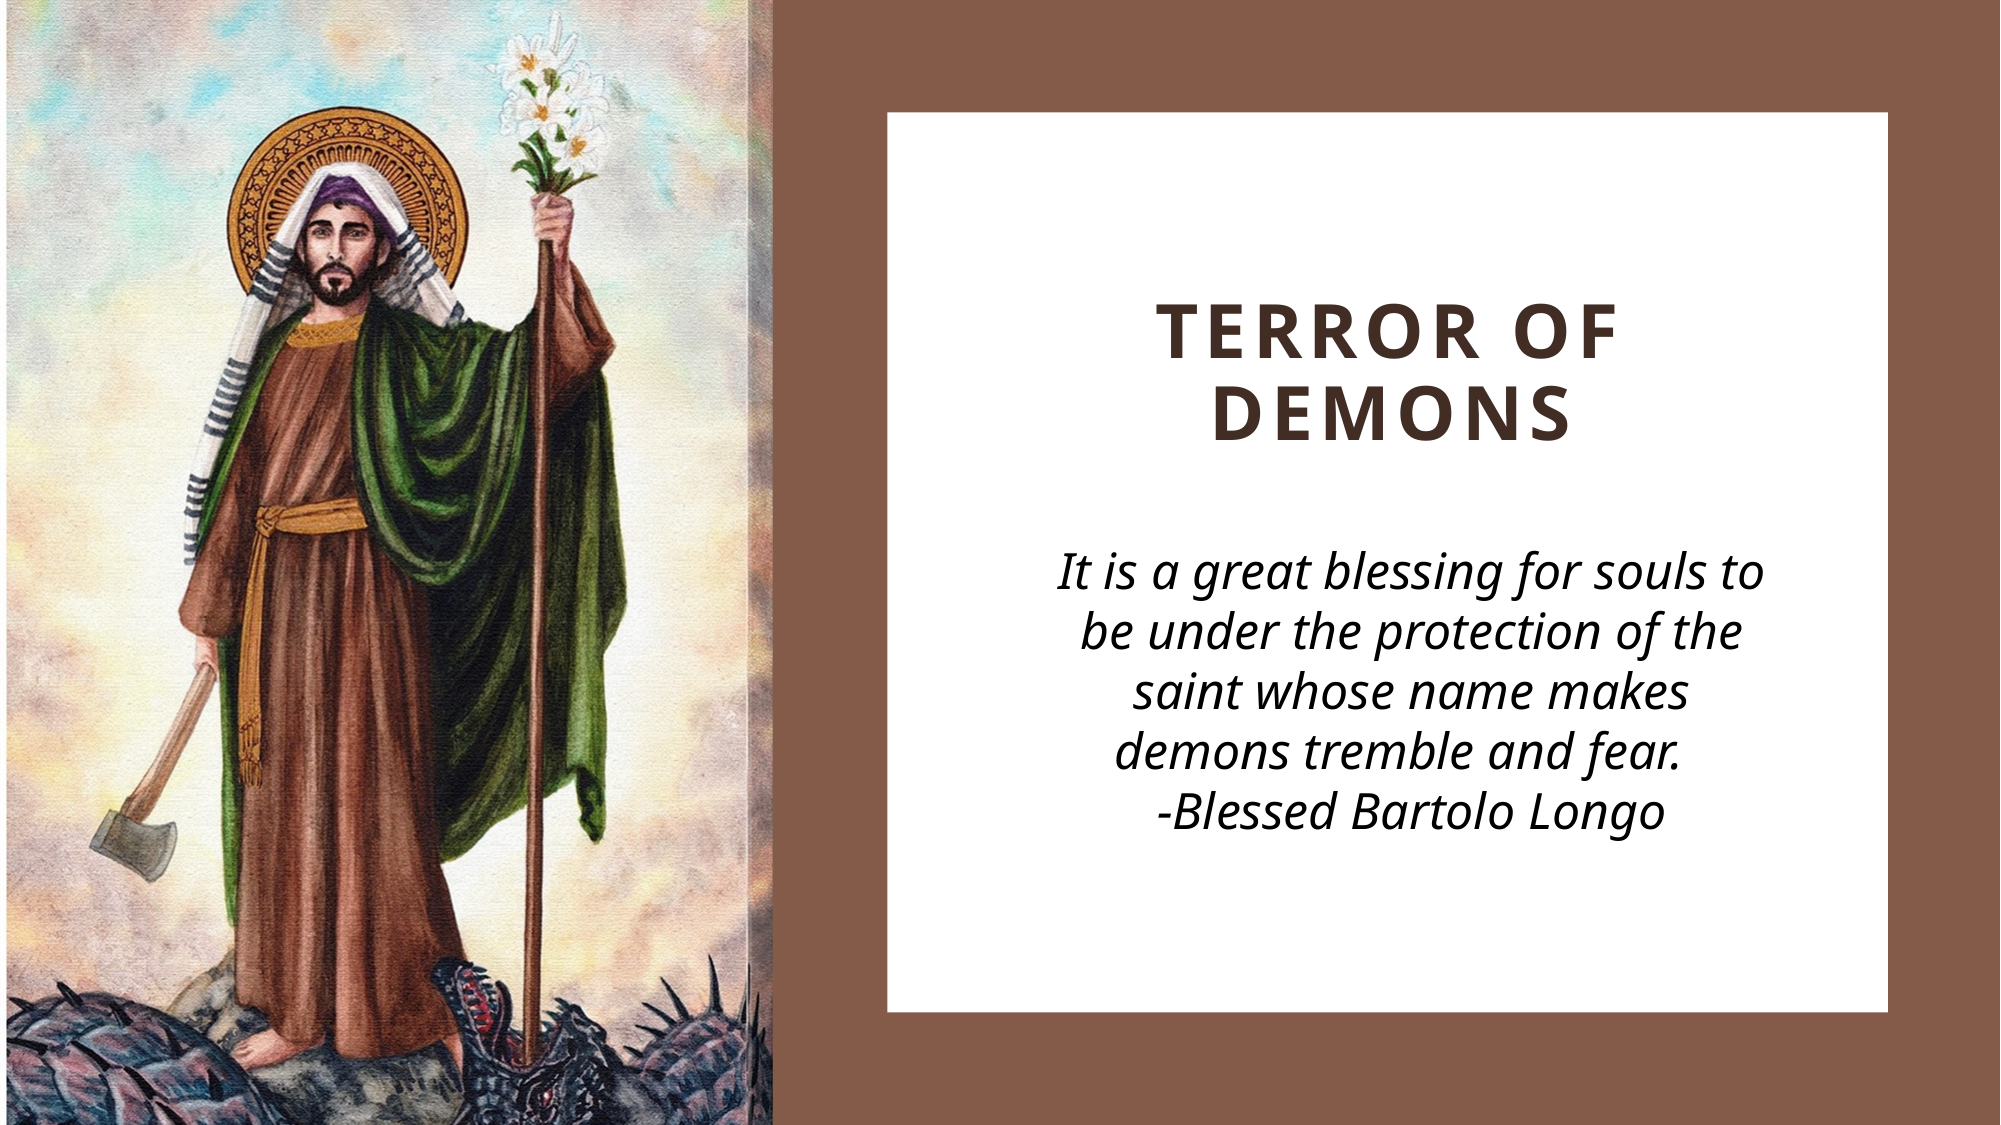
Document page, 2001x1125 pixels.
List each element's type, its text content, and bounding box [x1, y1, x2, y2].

text_box [886, 111, 1889, 1013]
text_box It is a great blessing for souls to be under the protection of the saint whose name makes demons tremble and fear. -Blessed Bartolo Longo [1043, 532, 1782, 848]
text_box [782, 0, 2000, 1125]
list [0, 0, 782, 1125]
title Terror of Demons [999, 224, 1782, 464]
